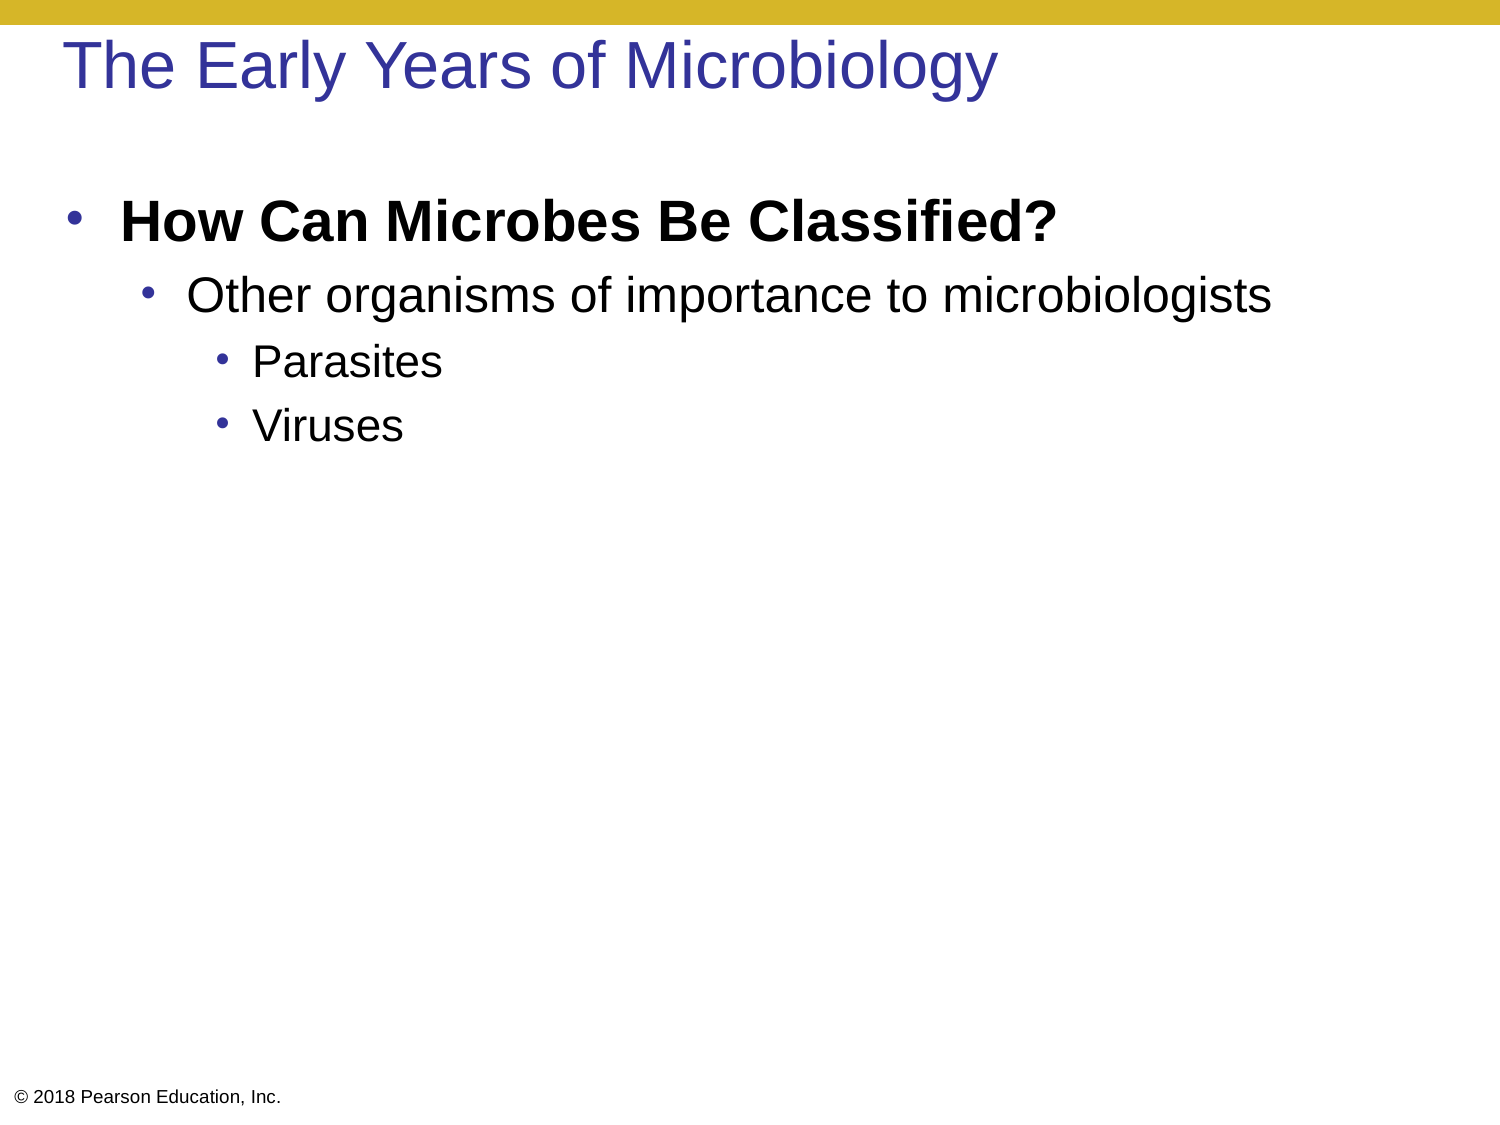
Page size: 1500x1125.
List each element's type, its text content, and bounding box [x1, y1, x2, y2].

title The Early Years of Microbiology [0, 14, 1500, 110]
list How Can Microbes Be Classified? Other organisms of importance to microbiologists Parasites Viruses [49, 175, 1400, 1038]
